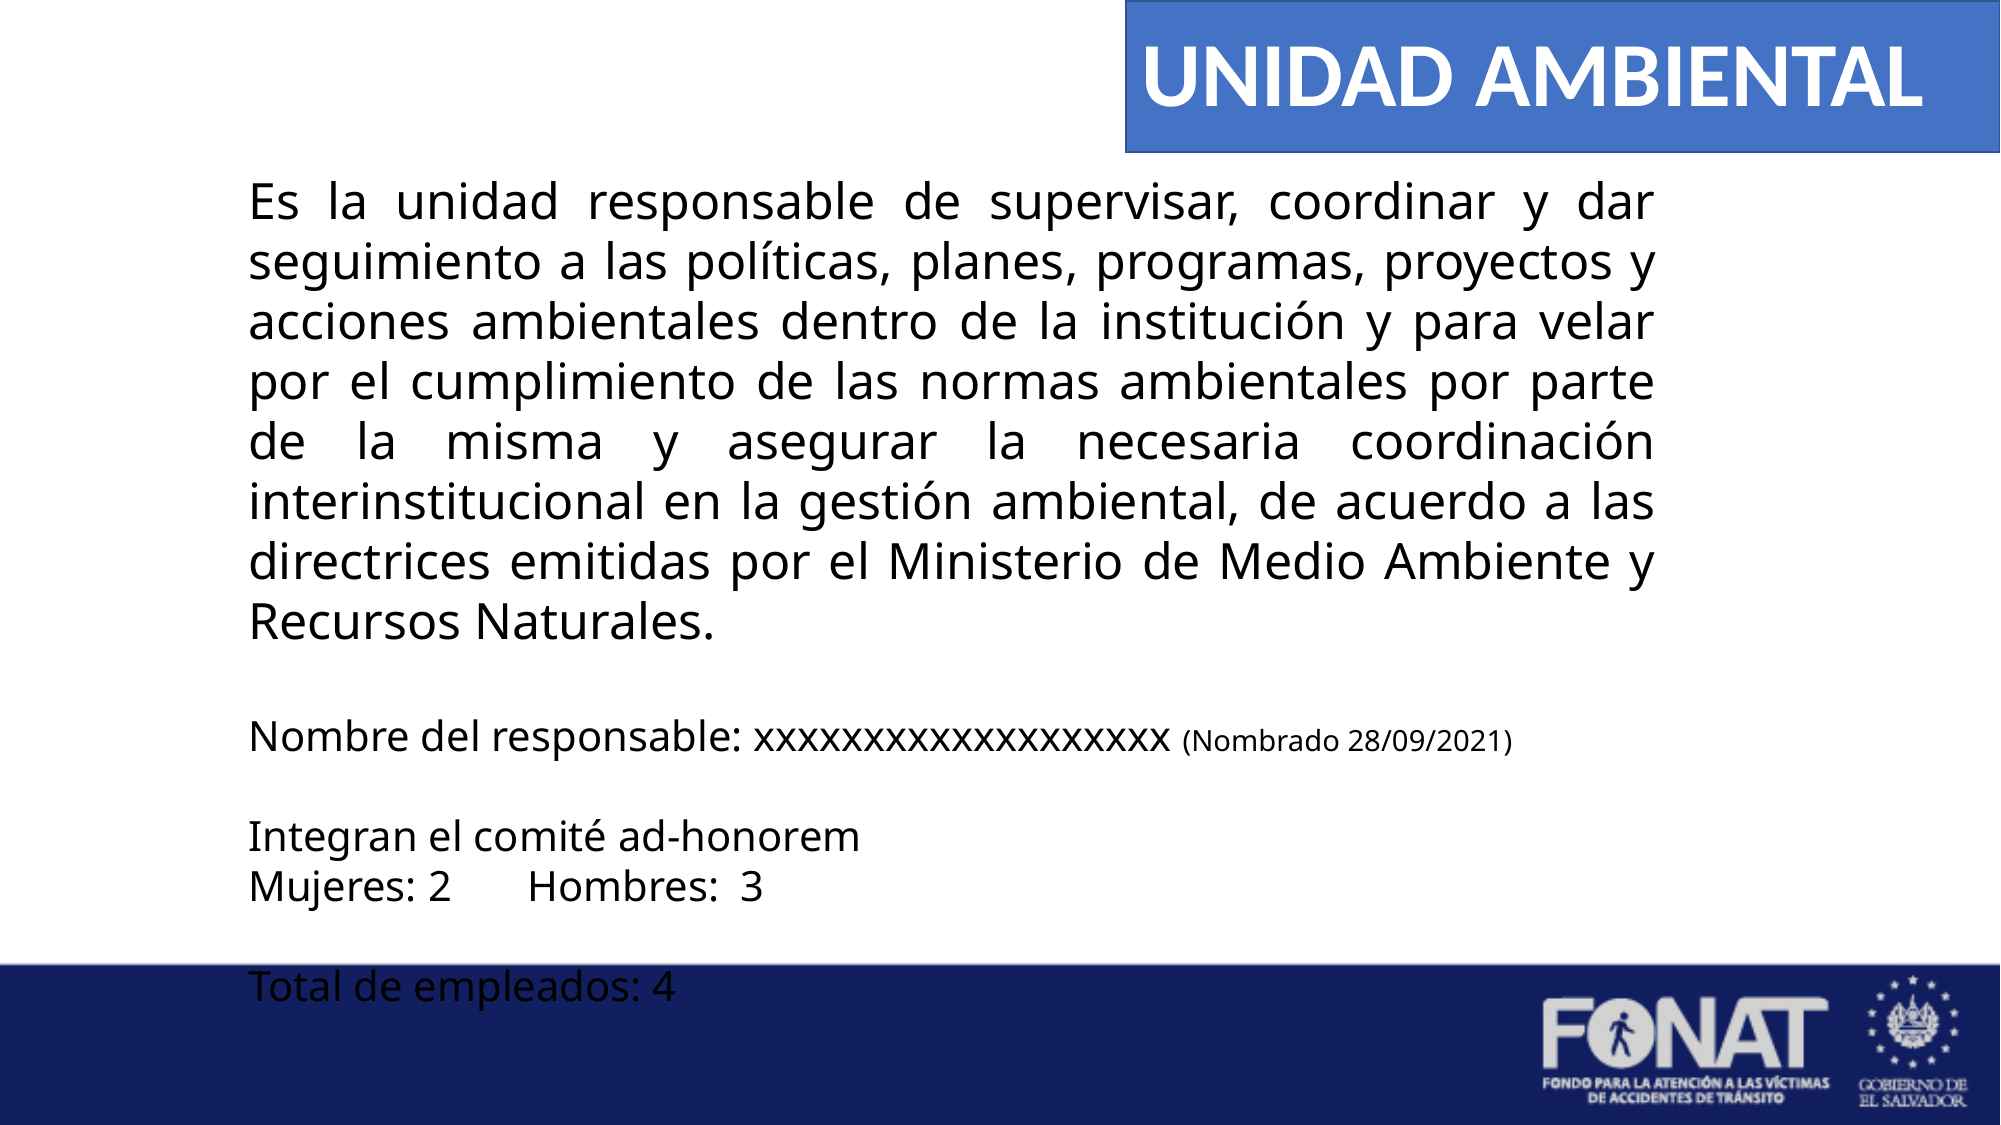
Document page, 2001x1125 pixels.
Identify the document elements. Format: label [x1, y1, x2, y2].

list [0, 1, 2000, 1125]
